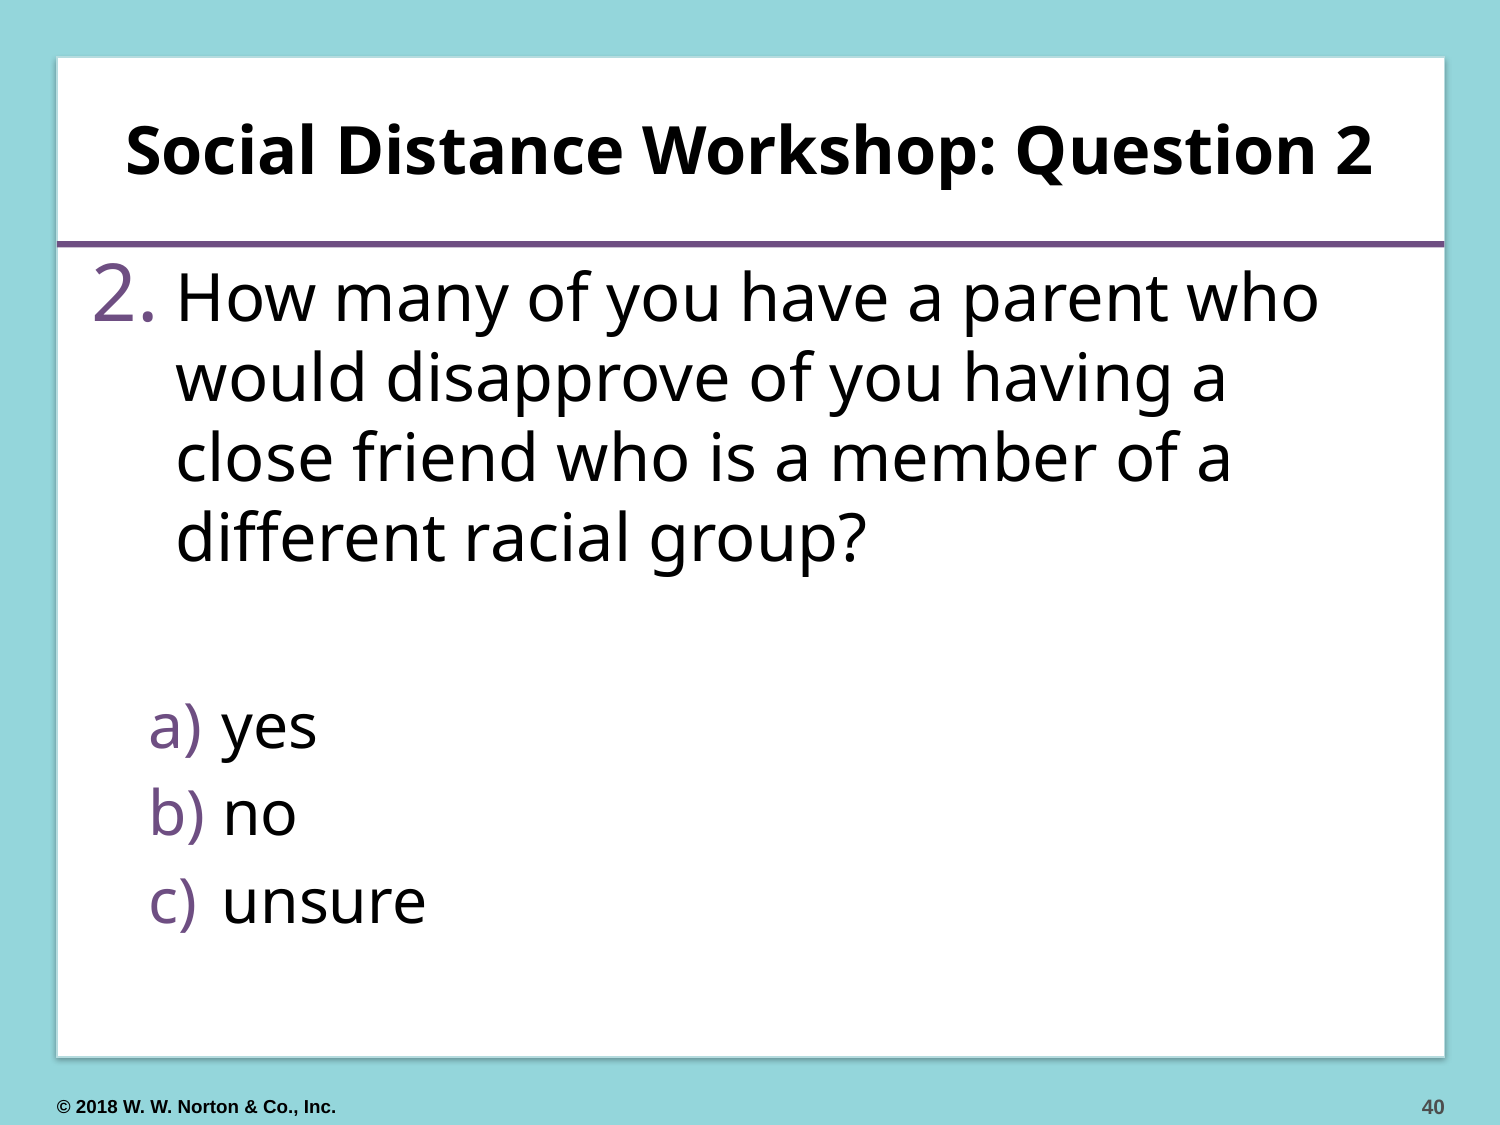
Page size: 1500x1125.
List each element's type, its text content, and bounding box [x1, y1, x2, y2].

title Social Distance Workshop: Question 2 [57, 57, 1443, 238]
list How many of you have a parent who would disapprove of you having a close friend who is a member of a different racial group? yes no unsure [76, 247, 1413, 1025]
